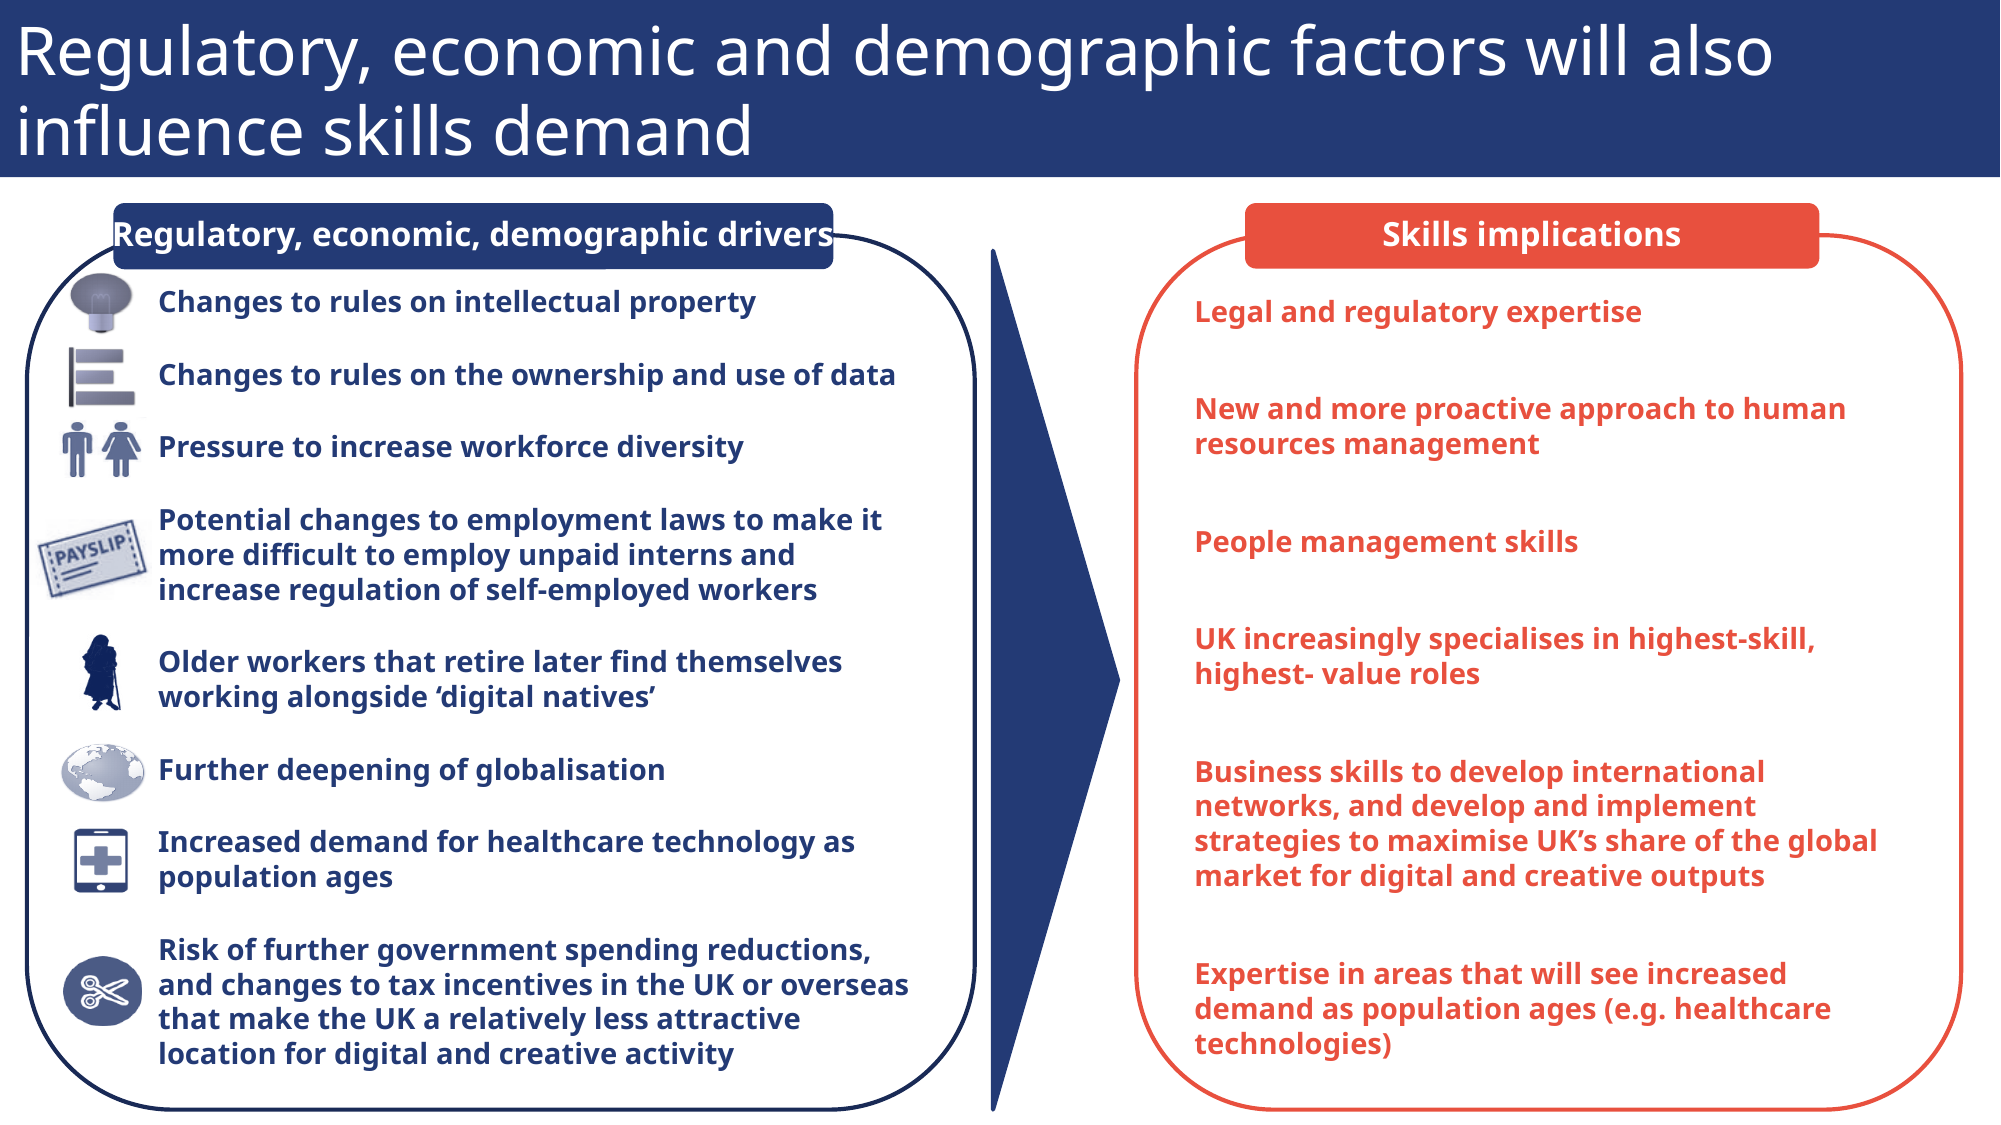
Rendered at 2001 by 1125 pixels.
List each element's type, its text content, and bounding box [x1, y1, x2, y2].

text_box [990, 248, 1121, 1112]
picture [64, 343, 139, 411]
text_box Skills implications [1242, 200, 1822, 271]
picture [63, 956, 142, 1026]
picture [53, 269, 149, 337]
text_box Regulatory, economic, demographic drivers [111, 200, 836, 272]
picture [25, 519, 152, 601]
text_box Legal and regulatory expertise New and more proactive approach to human resources management People management skills UK increasingly specialises in highest-skill, highest- value roles Business skills to develop international networks, and develop and implement strategies to maximise UK’s share of the global market for digital and creative outputs Expertise in areas that will see increased demand as population ages (e.g. healthcare technologies) [1134, 233, 1964, 1112]
text_box Changes to rules on intellectual property Changes to rules on the ownership and use of data Pressure to increase workforce diversity Potential changes to employment laws to make it more difficult to employ unpaid interns and increase regulation of self-employed workers Older workers that retire later find themselves working alongside ‘digital natives’ Further deepening of globalisation Increased demand for healthcare technology as population ages Risk of further government spending reductions, and changes to tax incentives in the UK or overseas that make the UK a relatively less attractive location for digital and creative activity [24, 233, 977, 1112]
picture [71, 826, 130, 895]
picture [56, 739, 149, 806]
picture [78, 633, 123, 712]
title Regulatory, economic and demographic factors will also influence skills demand [0, 0, 2000, 178]
picture [55, 417, 147, 486]
